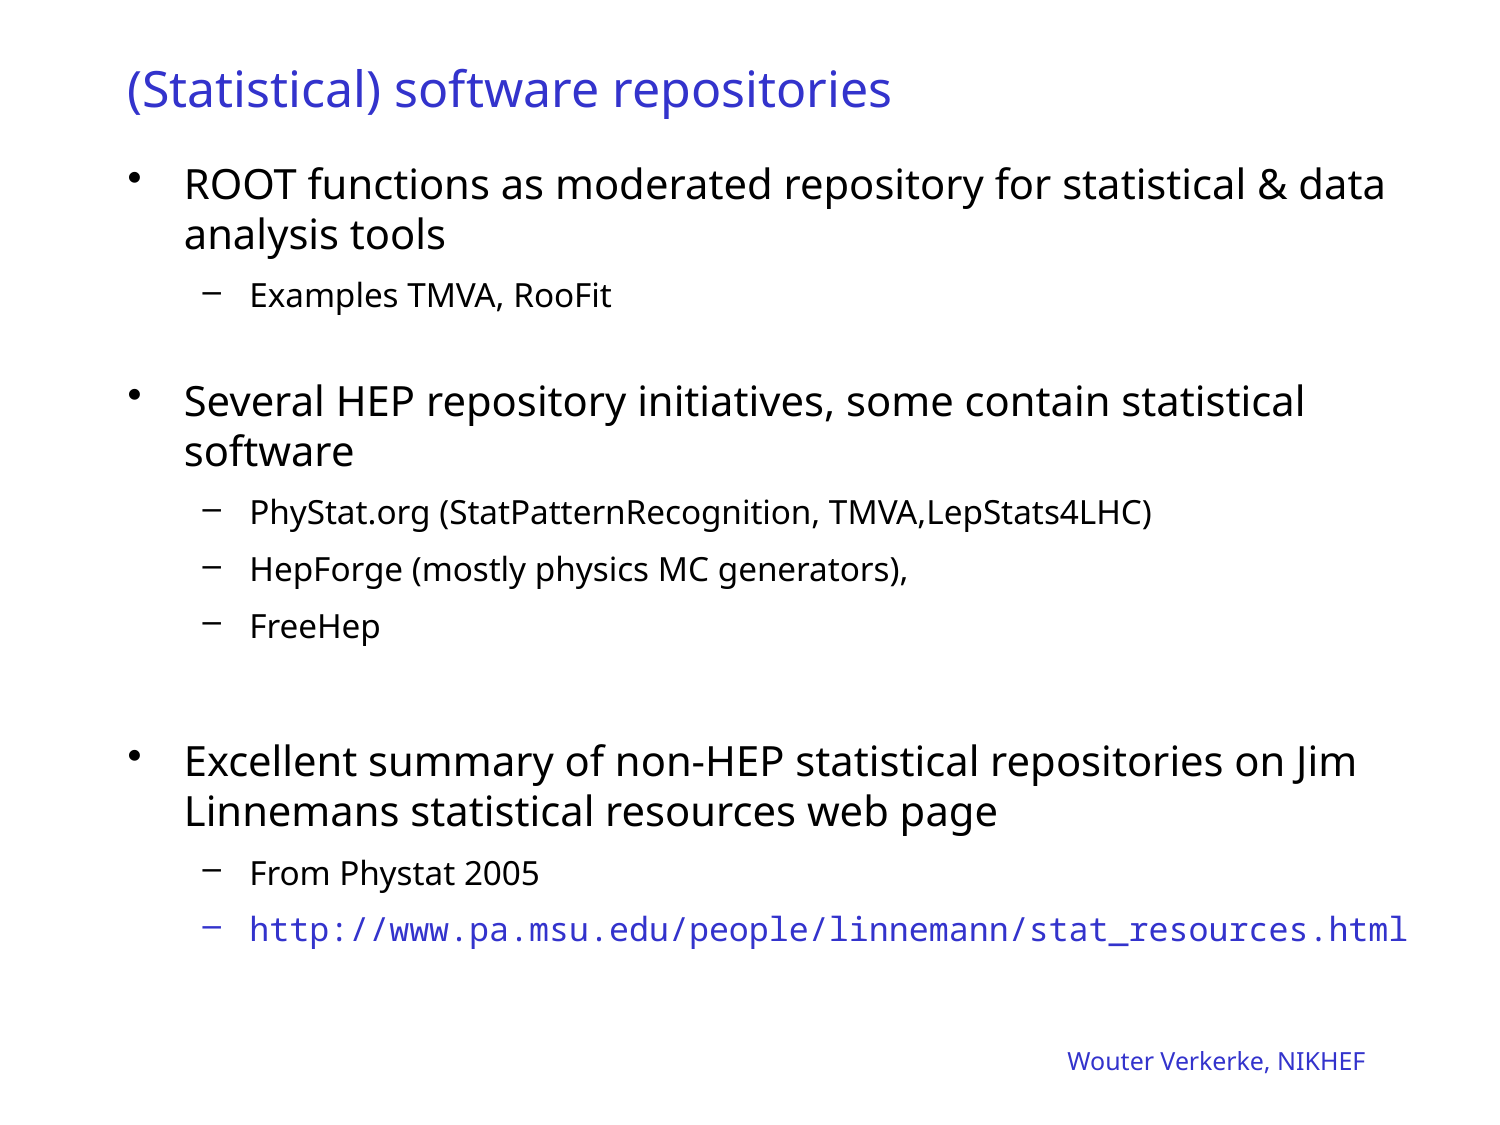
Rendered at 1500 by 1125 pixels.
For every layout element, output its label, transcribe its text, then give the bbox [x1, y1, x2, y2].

footer Wouter Verkerke, NIKHEF [112, 1037, 1388, 1101]
list ROOT functions as moderated repository for statistical & data analysis tools Examples TMVA, RooFit Several HEP repository initiatives, some contain statistical software PhyStat.org (StatPatternRecognition, TMVA,LepStats4LHC) HepForge (mostly physics MC generators), FreeHep Excellent summary of non-HEP statistical repositories on Jim Linnemans statistical resources web page From Phystat 2005 http://www.pa.msu.edu/people/linnemann/stat_resources.html [112, 149, 1463, 1026]
title (Statistical) software repositories [112, 49, 1388, 126]
